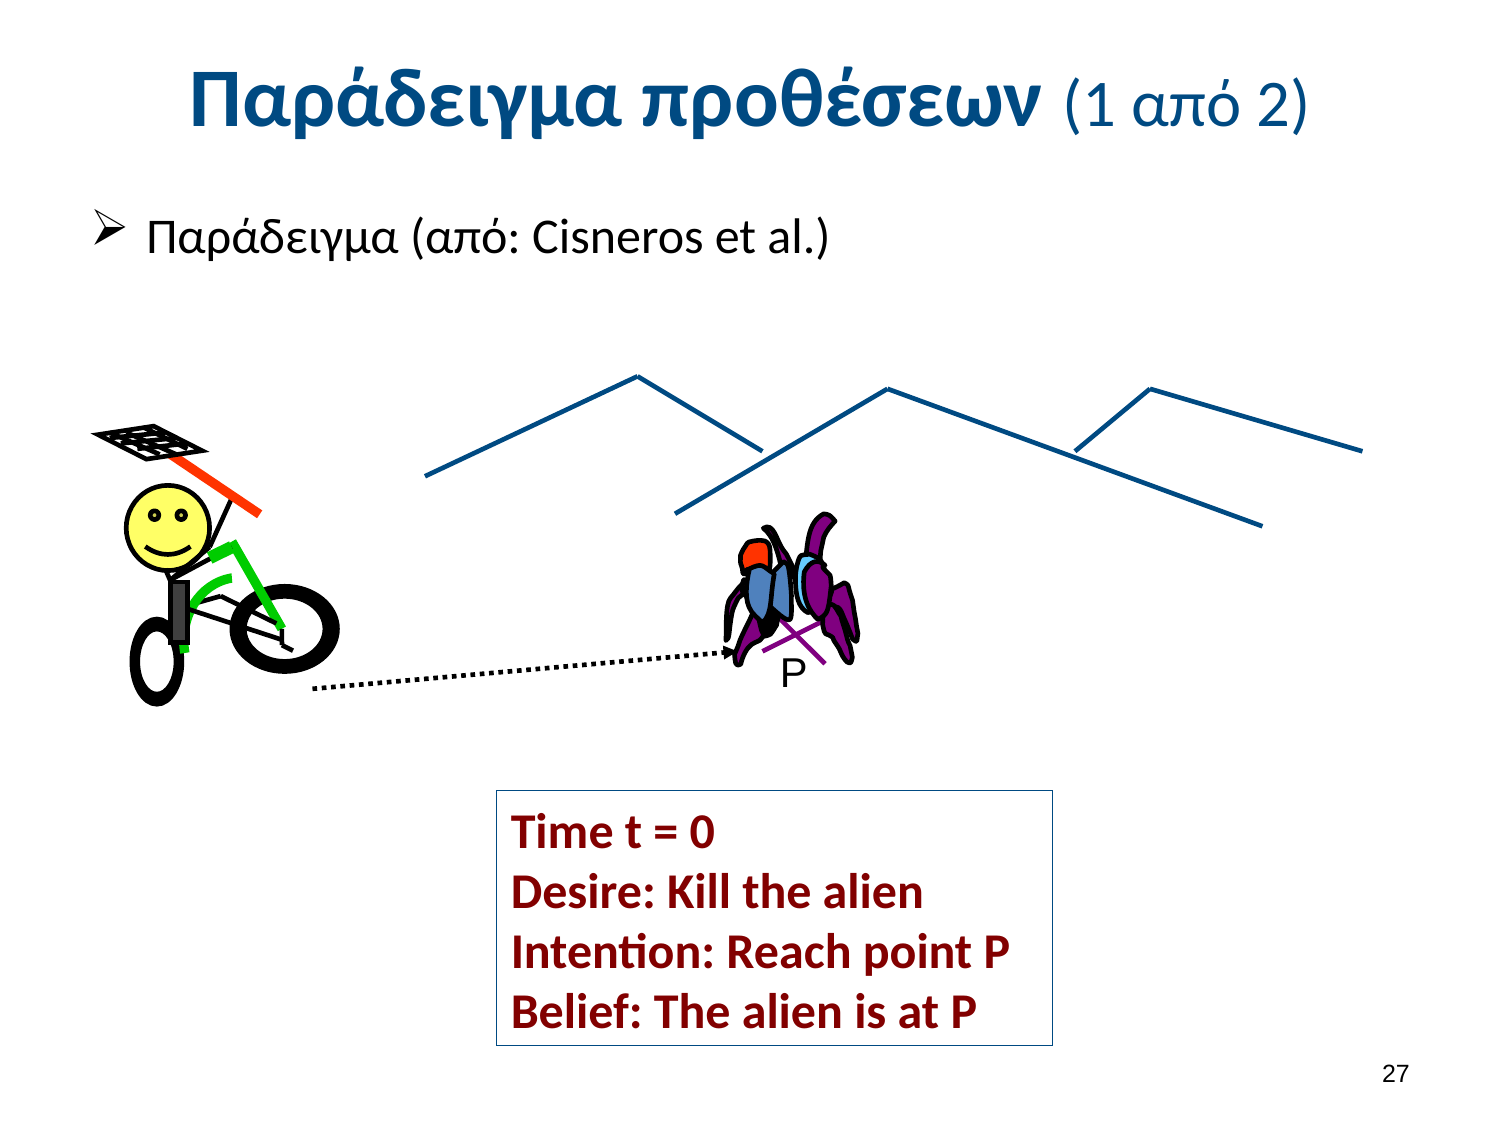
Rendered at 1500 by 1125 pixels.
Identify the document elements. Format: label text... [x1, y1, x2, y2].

list Παράδειγμα (από: Cisneros et al.) [75, 196, 1425, 338]
text_box Time t = 0 Desire: Kill the alien Intention: Reach point P Belief: The alien is at P [496, 790, 1053, 1046]
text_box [99, 375, 1363, 705]
title Παράδειγμα προθέσεων (1 από 2) [0, 19, 1500, 169]
slide_number 26 [1074, 1042, 1425, 1103]
